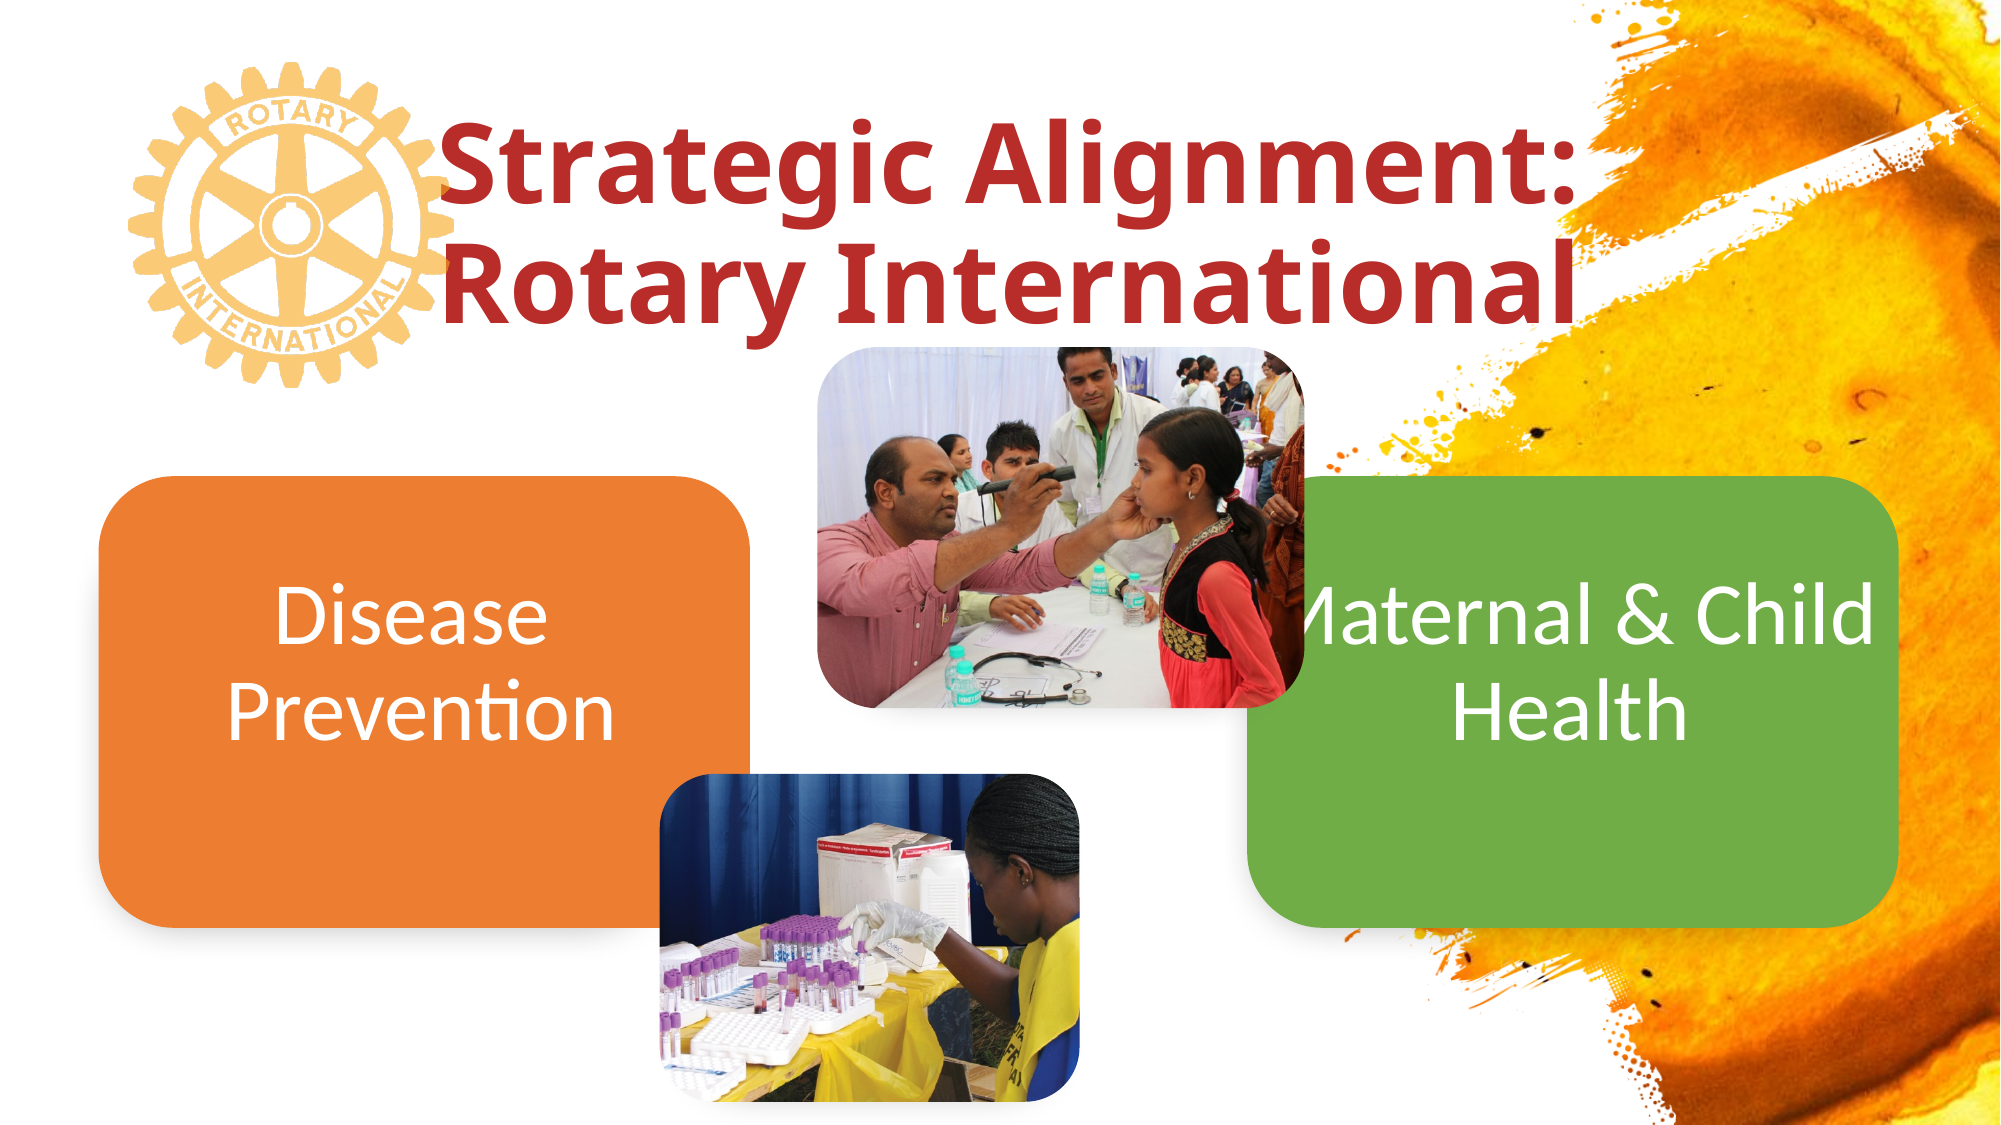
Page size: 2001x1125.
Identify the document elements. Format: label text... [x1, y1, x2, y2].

text_box [98, 475, 751, 567]
picture [0, 0, 2001, 1125]
title Strategic Alignment: Rotary International [454, 103, 1871, 348]
list Maternal & Child Health [1244, 567, 1898, 1032]
text_box [816, 346, 1305, 709]
text_box [1305, 475, 1900, 866]
text_box [659, 773, 1081, 1103]
list Disease Prevention [89, 567, 755, 1032]
